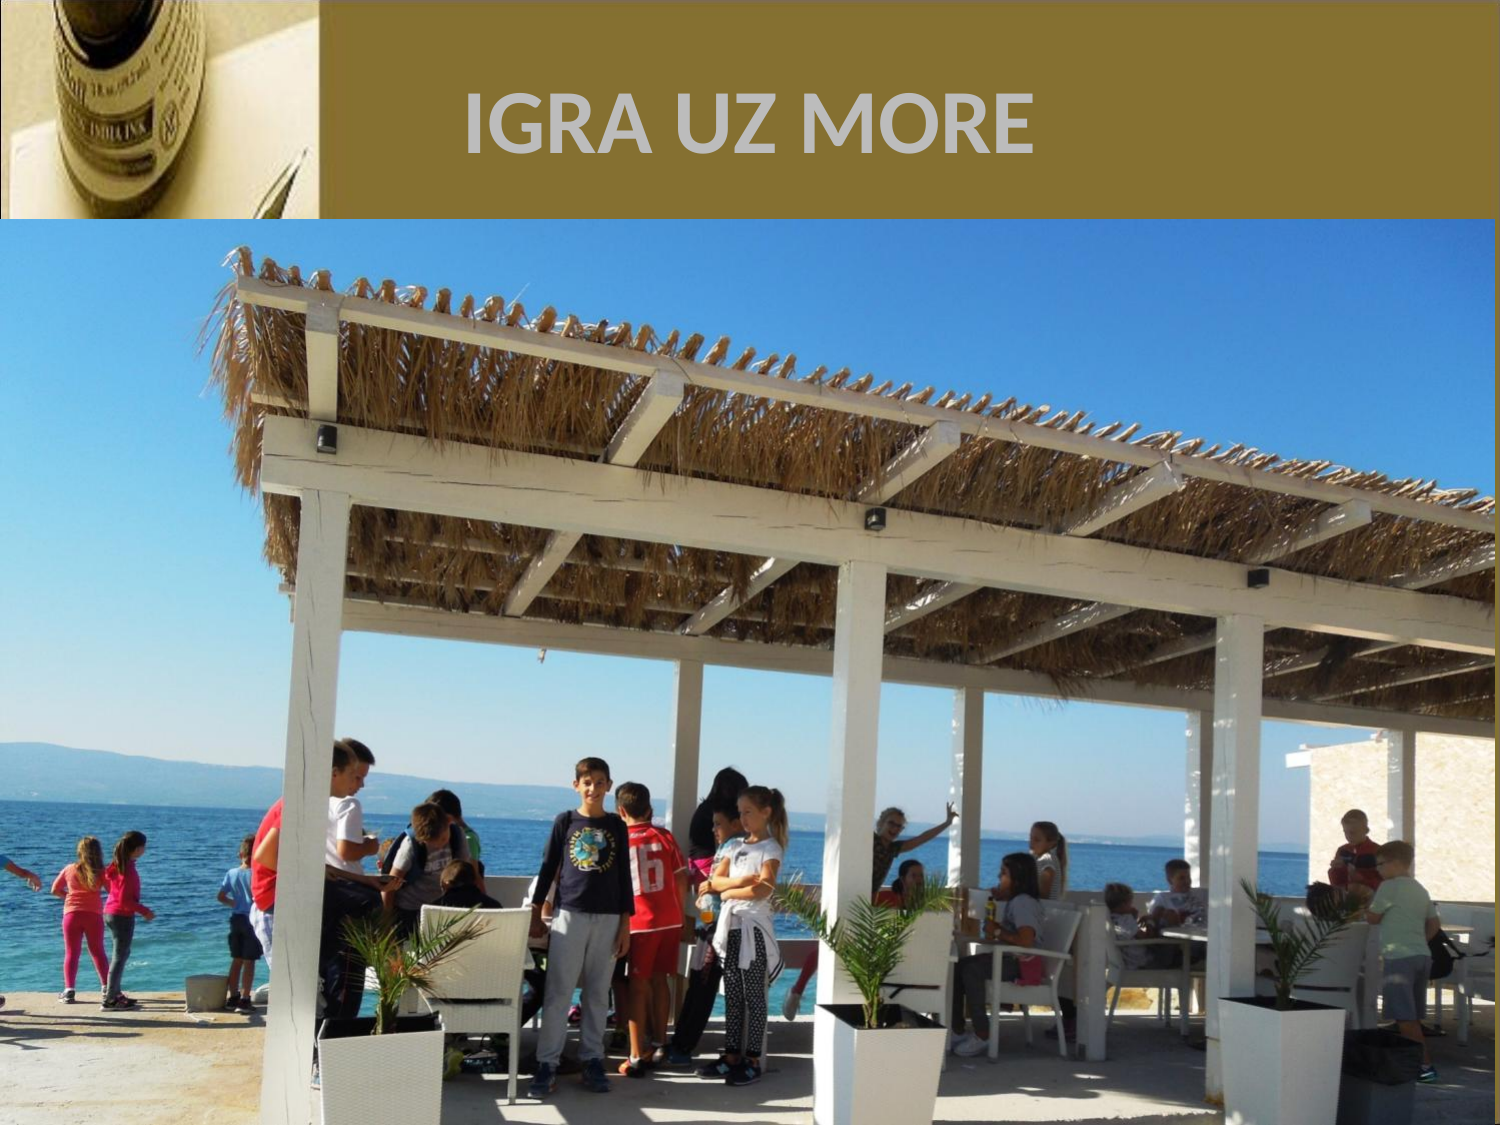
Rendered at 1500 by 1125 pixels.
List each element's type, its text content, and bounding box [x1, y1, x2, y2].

text_box IGRA UZ MORE [350, 54, 1150, 180]
picture [0, 0, 1500, 1125]
